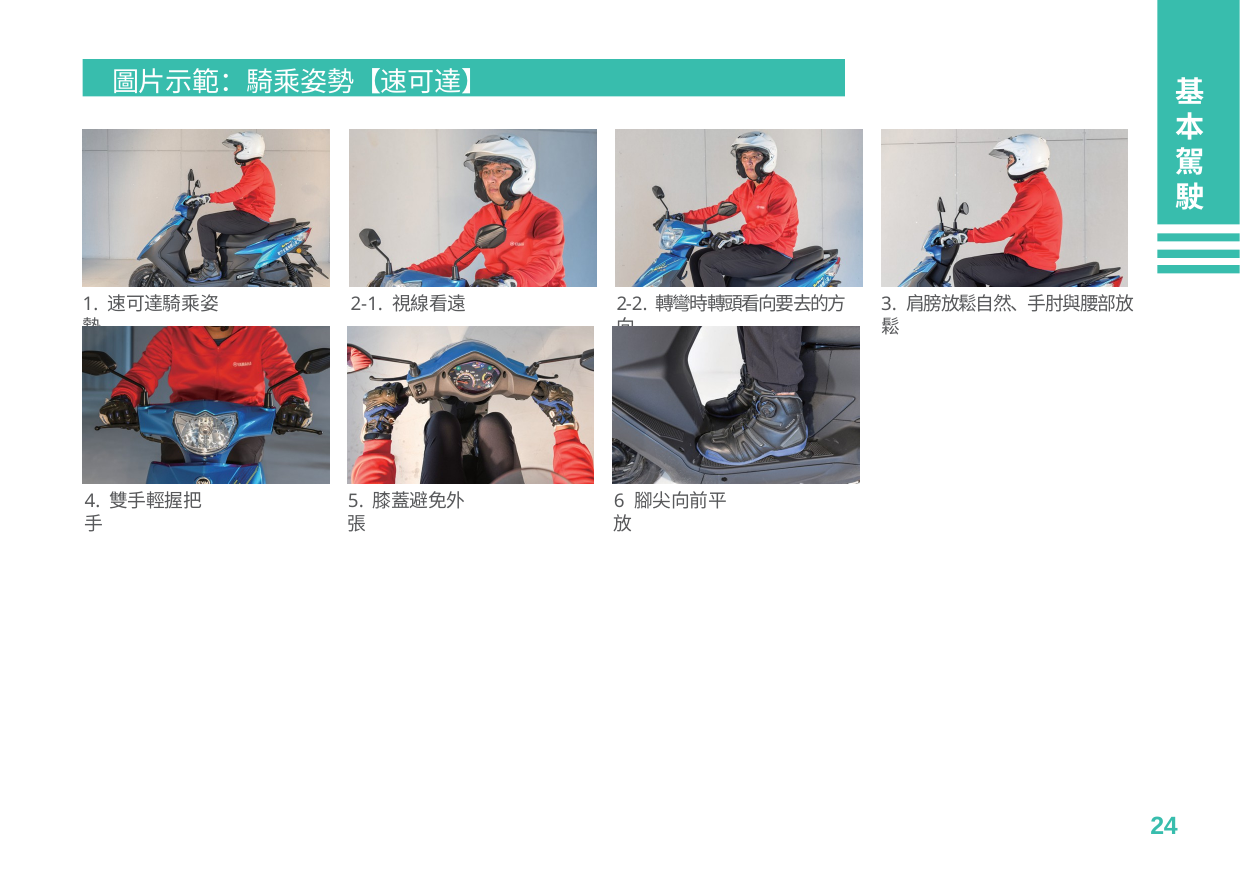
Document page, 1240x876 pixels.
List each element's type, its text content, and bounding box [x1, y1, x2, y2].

text_box [1157, 233, 1240, 242]
picture [82, 326, 330, 485]
text_box 1. 速可達騎乘姿勢 [80, 294, 236, 327]
text_box 3. 肩膀放鬆自然、手肘與腰部放鬆 [878, 289, 1148, 337]
picture [346, 326, 595, 485]
picture [615, 129, 863, 288]
text_box 24 [1148, 807, 1181, 840]
text_box 6 腳尖向前平放 [611, 491, 745, 534]
text_box 5. 膝蓋避免外張 [345, 491, 483, 534]
text_box 4. 雙手輕握把手 [82, 492, 220, 534]
text_box 2-2. 轉彎時轉頭看向要去的方向 [614, 295, 859, 326]
text_box [1157, 265, 1240, 274]
picture [612, 326, 860, 485]
text_box 2-1. 視線看遠 [348, 294, 467, 315]
picture [82, 129, 330, 288]
text_box [1157, 249, 1240, 258]
text_box [1157, 0, 1240, 225]
title 基本駕駛 [1172, 71, 1207, 220]
text_box 圖片示範：騎乘姿勢【速可達】 [82, 59, 845, 97]
picture [880, 129, 1129, 288]
picture [349, 129, 597, 288]
